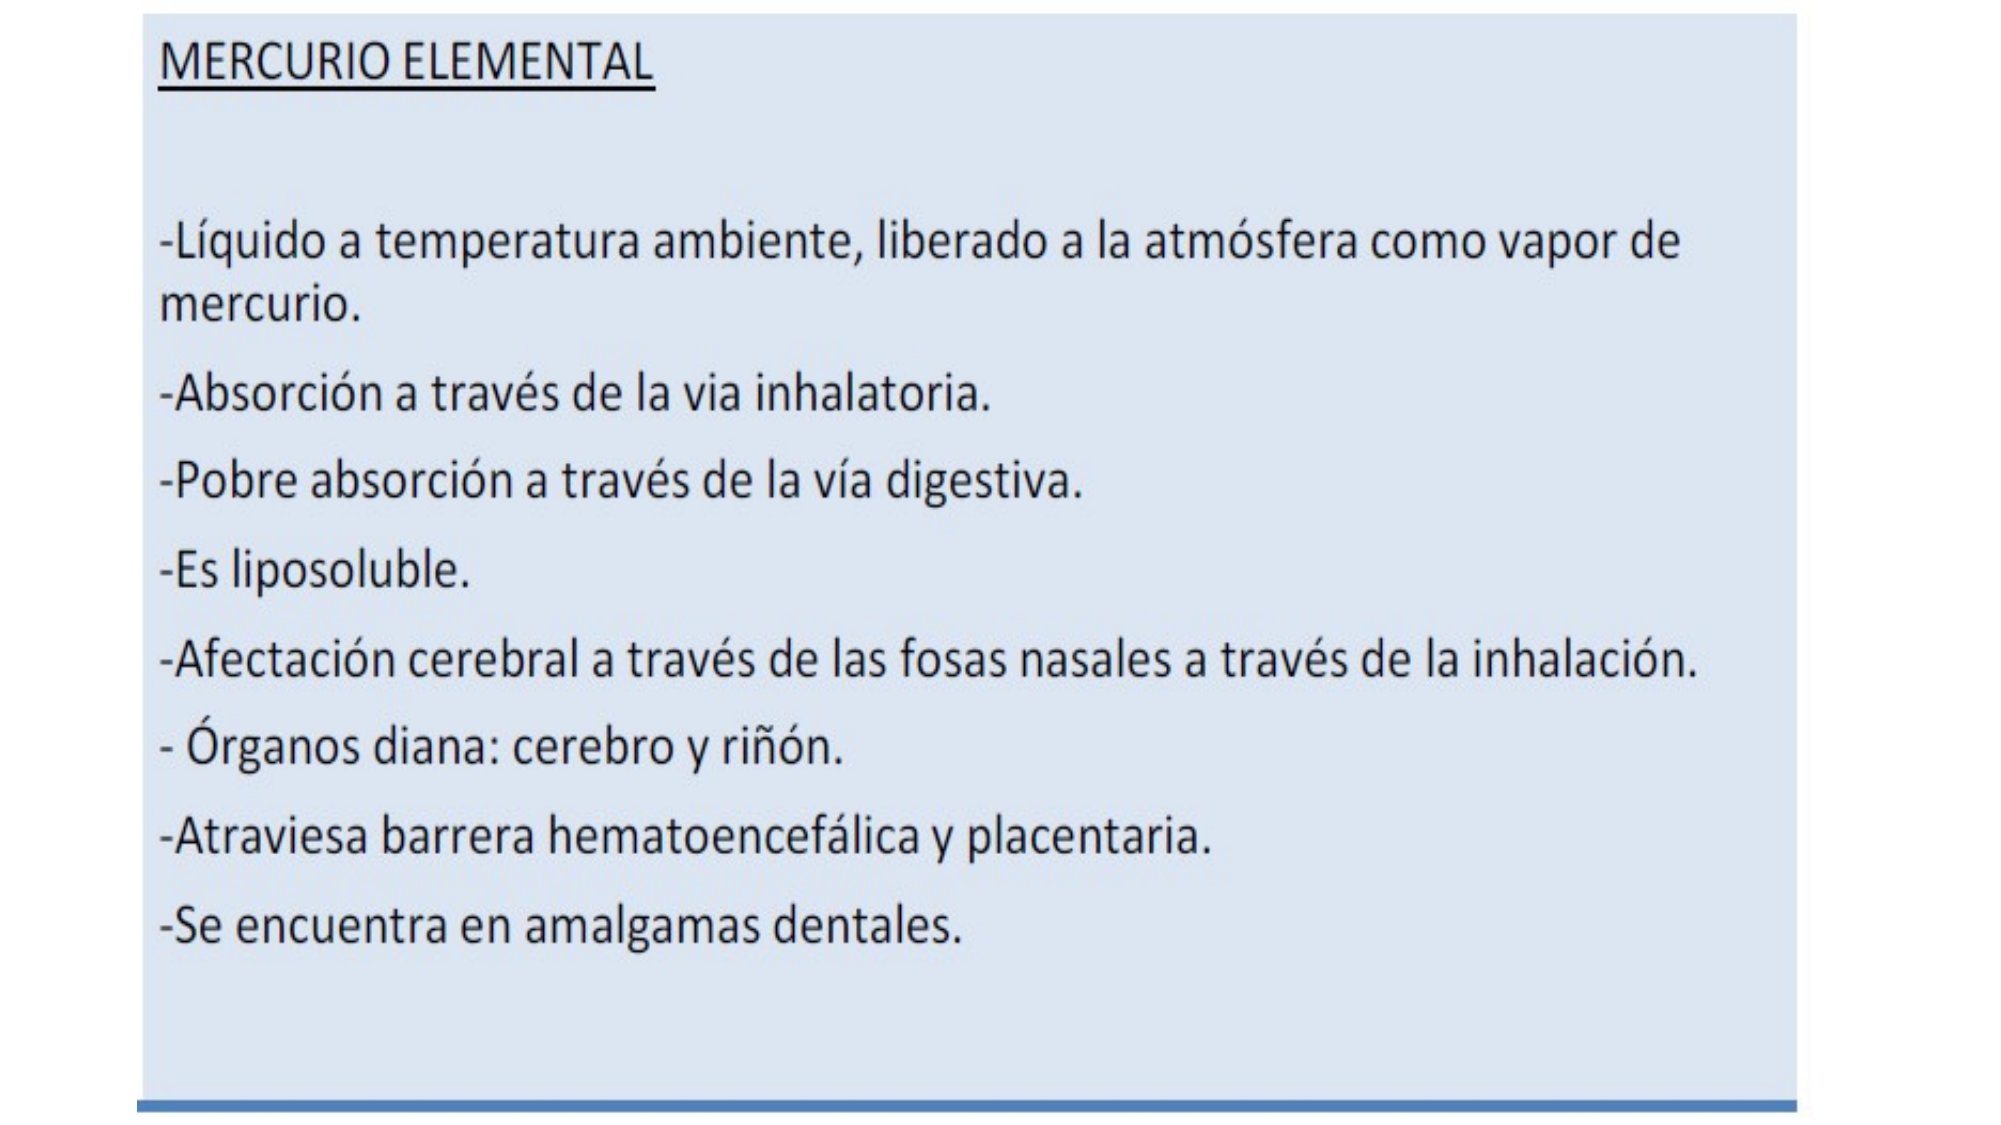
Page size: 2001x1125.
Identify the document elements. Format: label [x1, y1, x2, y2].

picture [137, 0, 1819, 1125]
